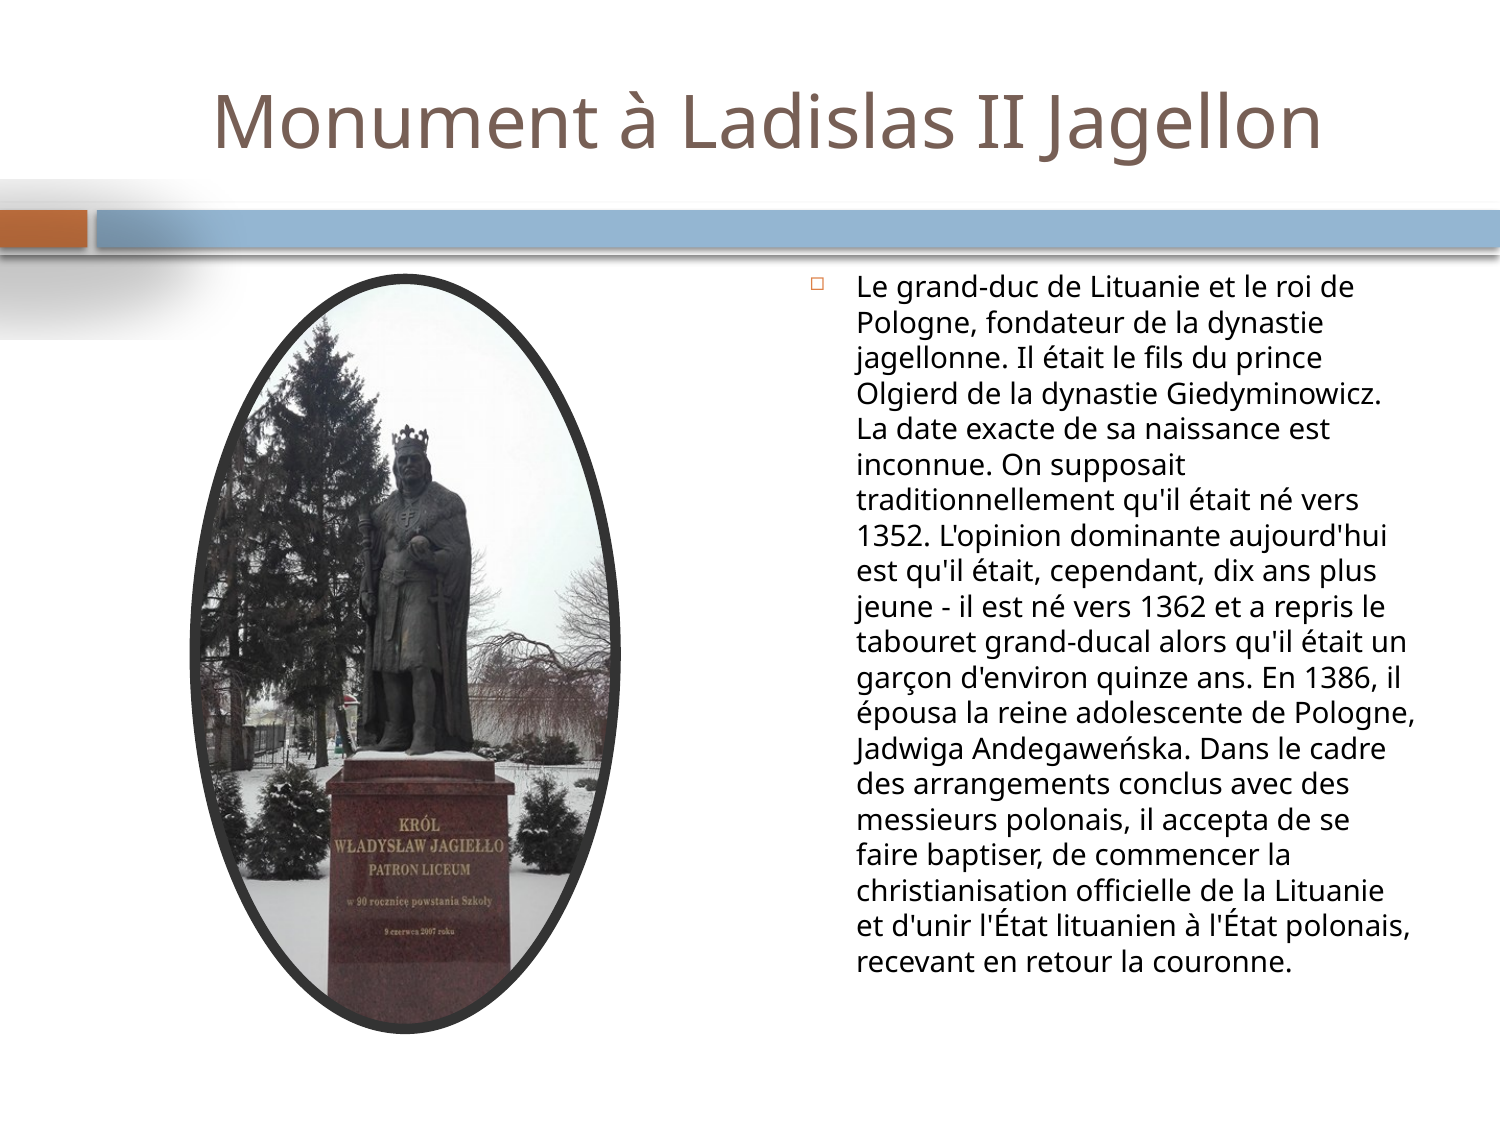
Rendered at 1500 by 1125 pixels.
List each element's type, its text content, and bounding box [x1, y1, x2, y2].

list Le grand-duc de Lituanie et le roi de Pologne, fondateur de la dynastie jagellonne. Il était le fils du prince Olgierd de la dynastie Giedyminowicz. La date exacte de sa naissance est inconnue. On supposait traditionnellement qu'il était né vers 1352. L'opinion dominante aujourd'hui est qu'il était, cependant, dix ans plus jeune - il est né vers 1362 et a repris le tabouret grand-ducal alors qu'il était un garçon d'environ quinze ans. En 1386, il épousa la reine adolescente de Pologne, Jadwiga Andegaweńska. Dans le cadre des arrangements conclus avec des messieurs polonais, il accepta de se faire baptiser, de commencer la christianisation officielle de la Lituanie et d'unir l'État lituanien à l'État polonais, recevant en retour la couronne. [794, 260, 1433, 1011]
title Monument à Ladislas II Jagellon [99, 37, 1438, 200]
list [194, 278, 616, 1030]
